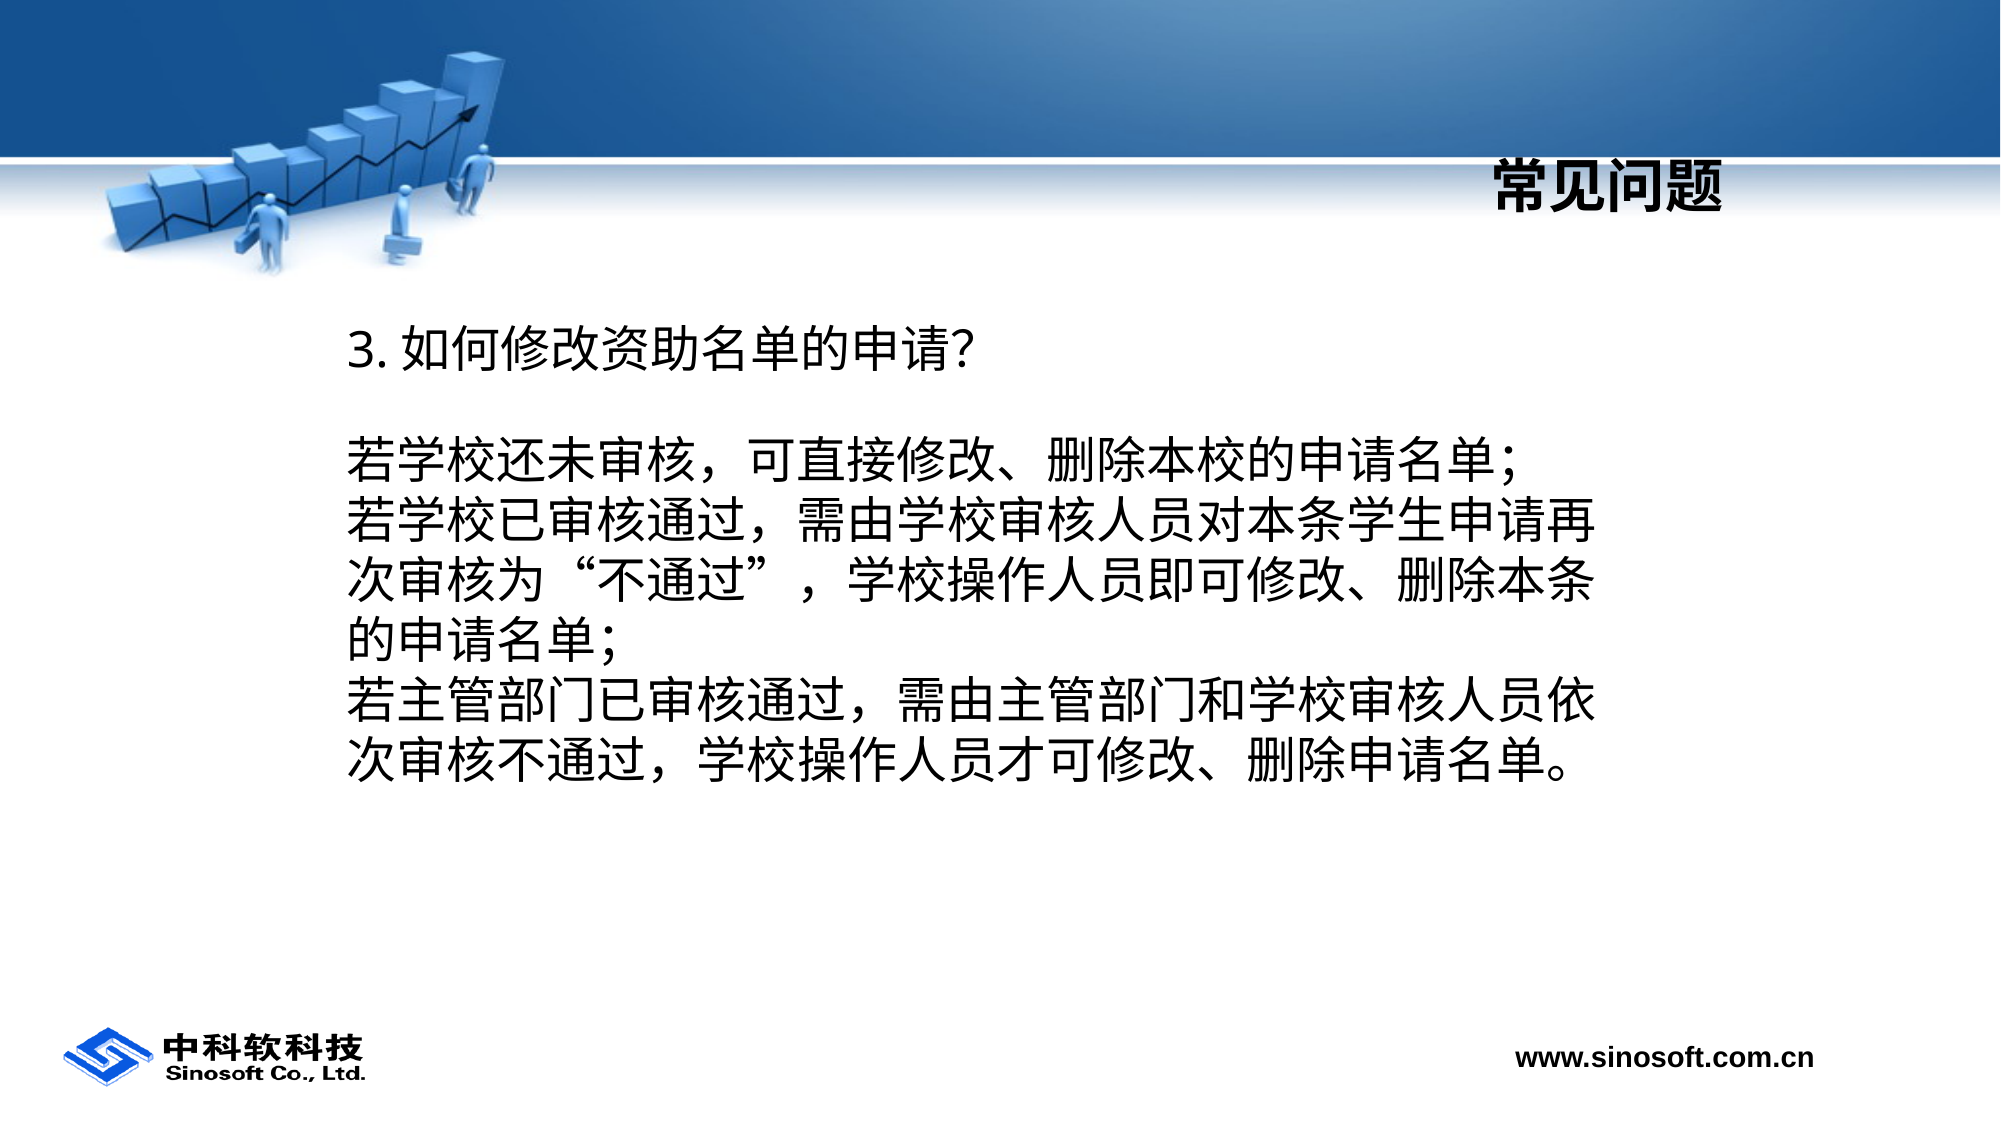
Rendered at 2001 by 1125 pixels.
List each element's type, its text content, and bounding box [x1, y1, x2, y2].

picture [0, 0, 2001, 1125]
text_box 3.如何修改资助名单的申请？ [332, 310, 1657, 385]
title 常见问题 [1458, 138, 1739, 231]
text_box 若学校还未审核，可直接修改、删除本校的申请名单； 若学校已审核通过，需由学校审核人员对本条学生申请再次审核为“不通过”，学校操作人员即可修改、删除本条的申请名单； 若主管部门已审核通过，需由主管部门和学校审核人员依次审核不通过，学校操作人员才可修改、删除申请名单。 [332, 421, 1657, 797]
